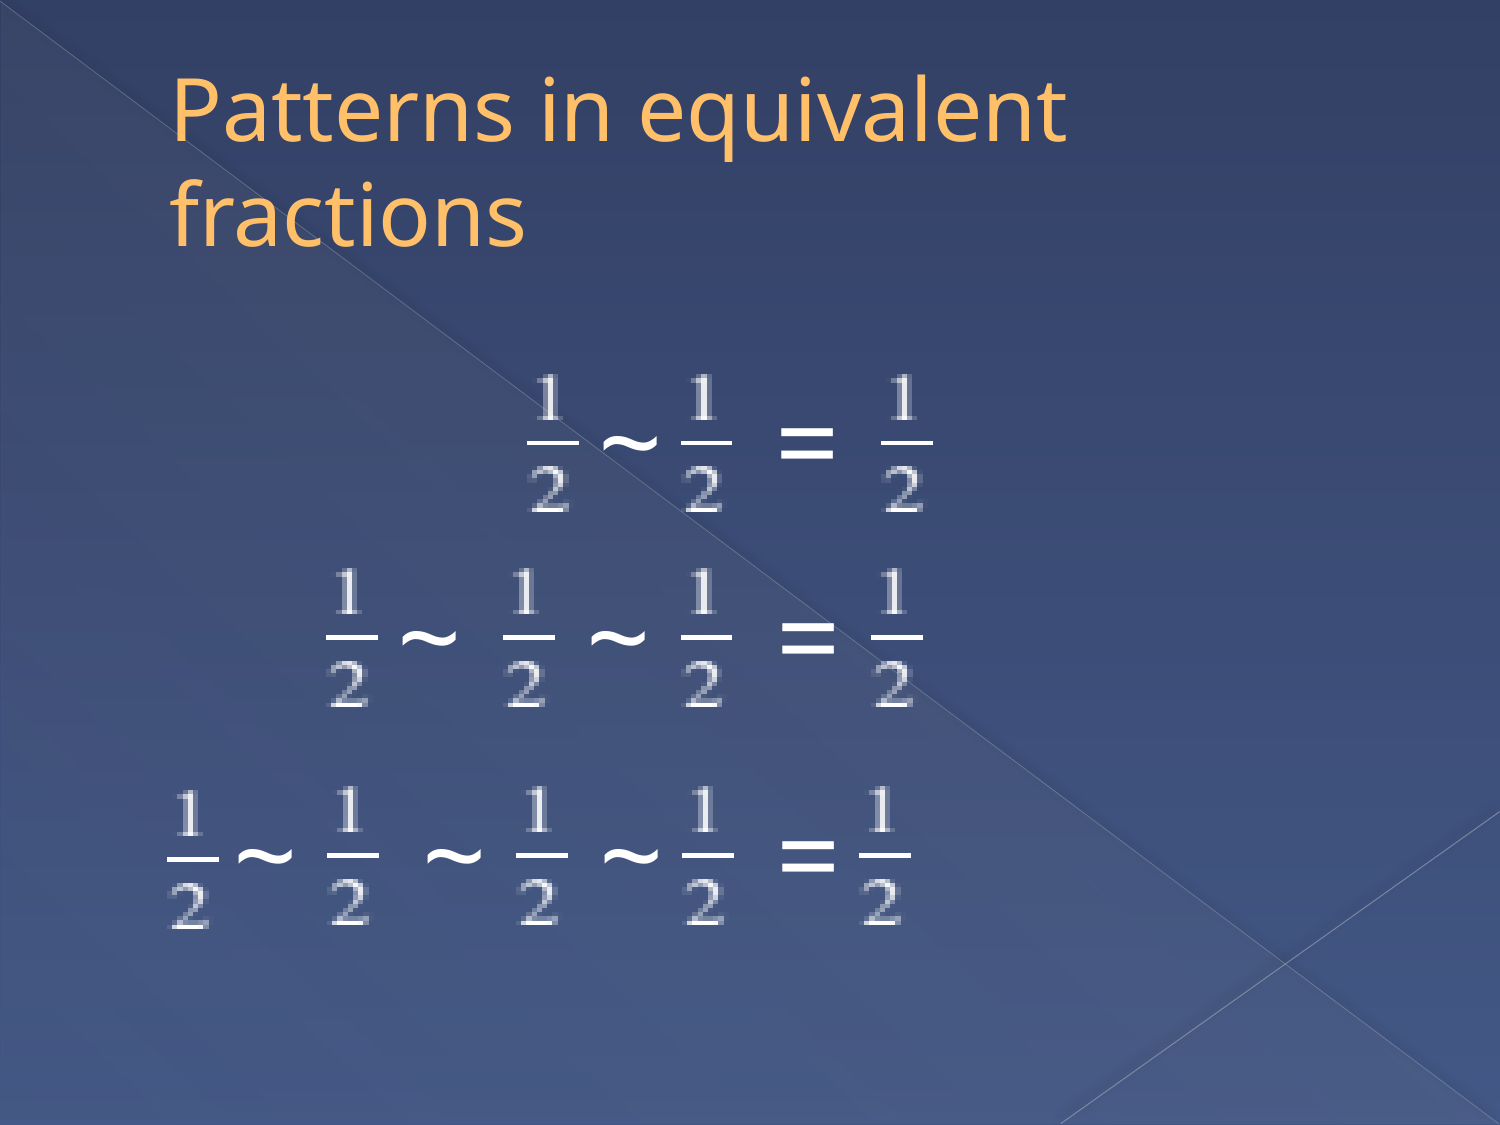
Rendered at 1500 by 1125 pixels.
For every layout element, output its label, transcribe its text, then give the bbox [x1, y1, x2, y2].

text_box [665, 552, 739, 717]
text_box ~ [590, 363, 657, 514]
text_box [512, 357, 585, 522]
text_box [501, 770, 575, 934]
text_box ~ [387, 558, 480, 709]
text_box ~ [407, 776, 492, 926]
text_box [866, 357, 940, 522]
text_box ~ [584, 776, 657, 926]
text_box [844, 770, 917, 934]
text_box ~ [571, 558, 657, 709]
text_box = [761, 558, 847, 709]
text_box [311, 552, 385, 717]
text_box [152, 774, 225, 938]
text_box ~ [228, 776, 303, 926]
title Patterns in equivalent fractions [75, 43, 1425, 274]
text_box = [760, 363, 858, 514]
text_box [667, 770, 740, 934]
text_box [856, 552, 929, 717]
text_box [665, 357, 739, 522]
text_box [312, 770, 386, 934]
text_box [488, 552, 562, 717]
text_box = [761, 776, 834, 926]
